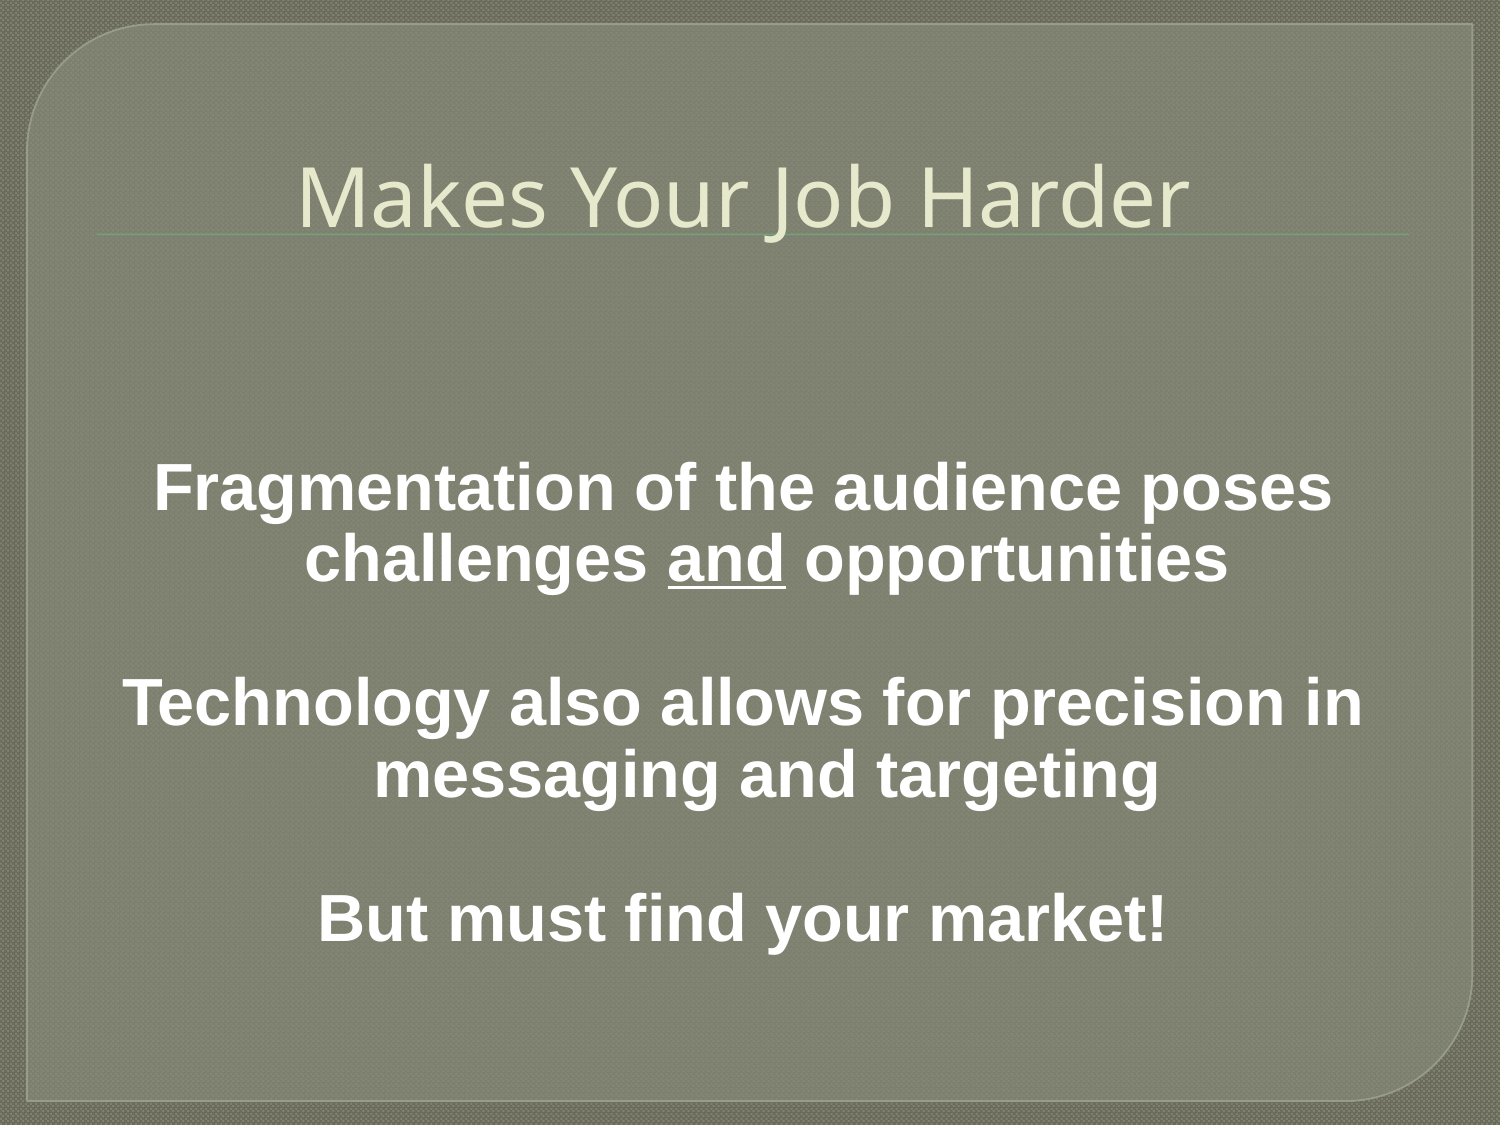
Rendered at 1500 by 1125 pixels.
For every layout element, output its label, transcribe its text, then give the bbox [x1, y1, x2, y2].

picture [0, 0, 1500, 1125]
list Fragmentation of the audience poses challenges and opportunities Technology also allows for precision in messaging and targeting But must find your market! [99, 324, 1388, 1000]
title Makes Your Job Harder [112, 136, 1388, 252]
